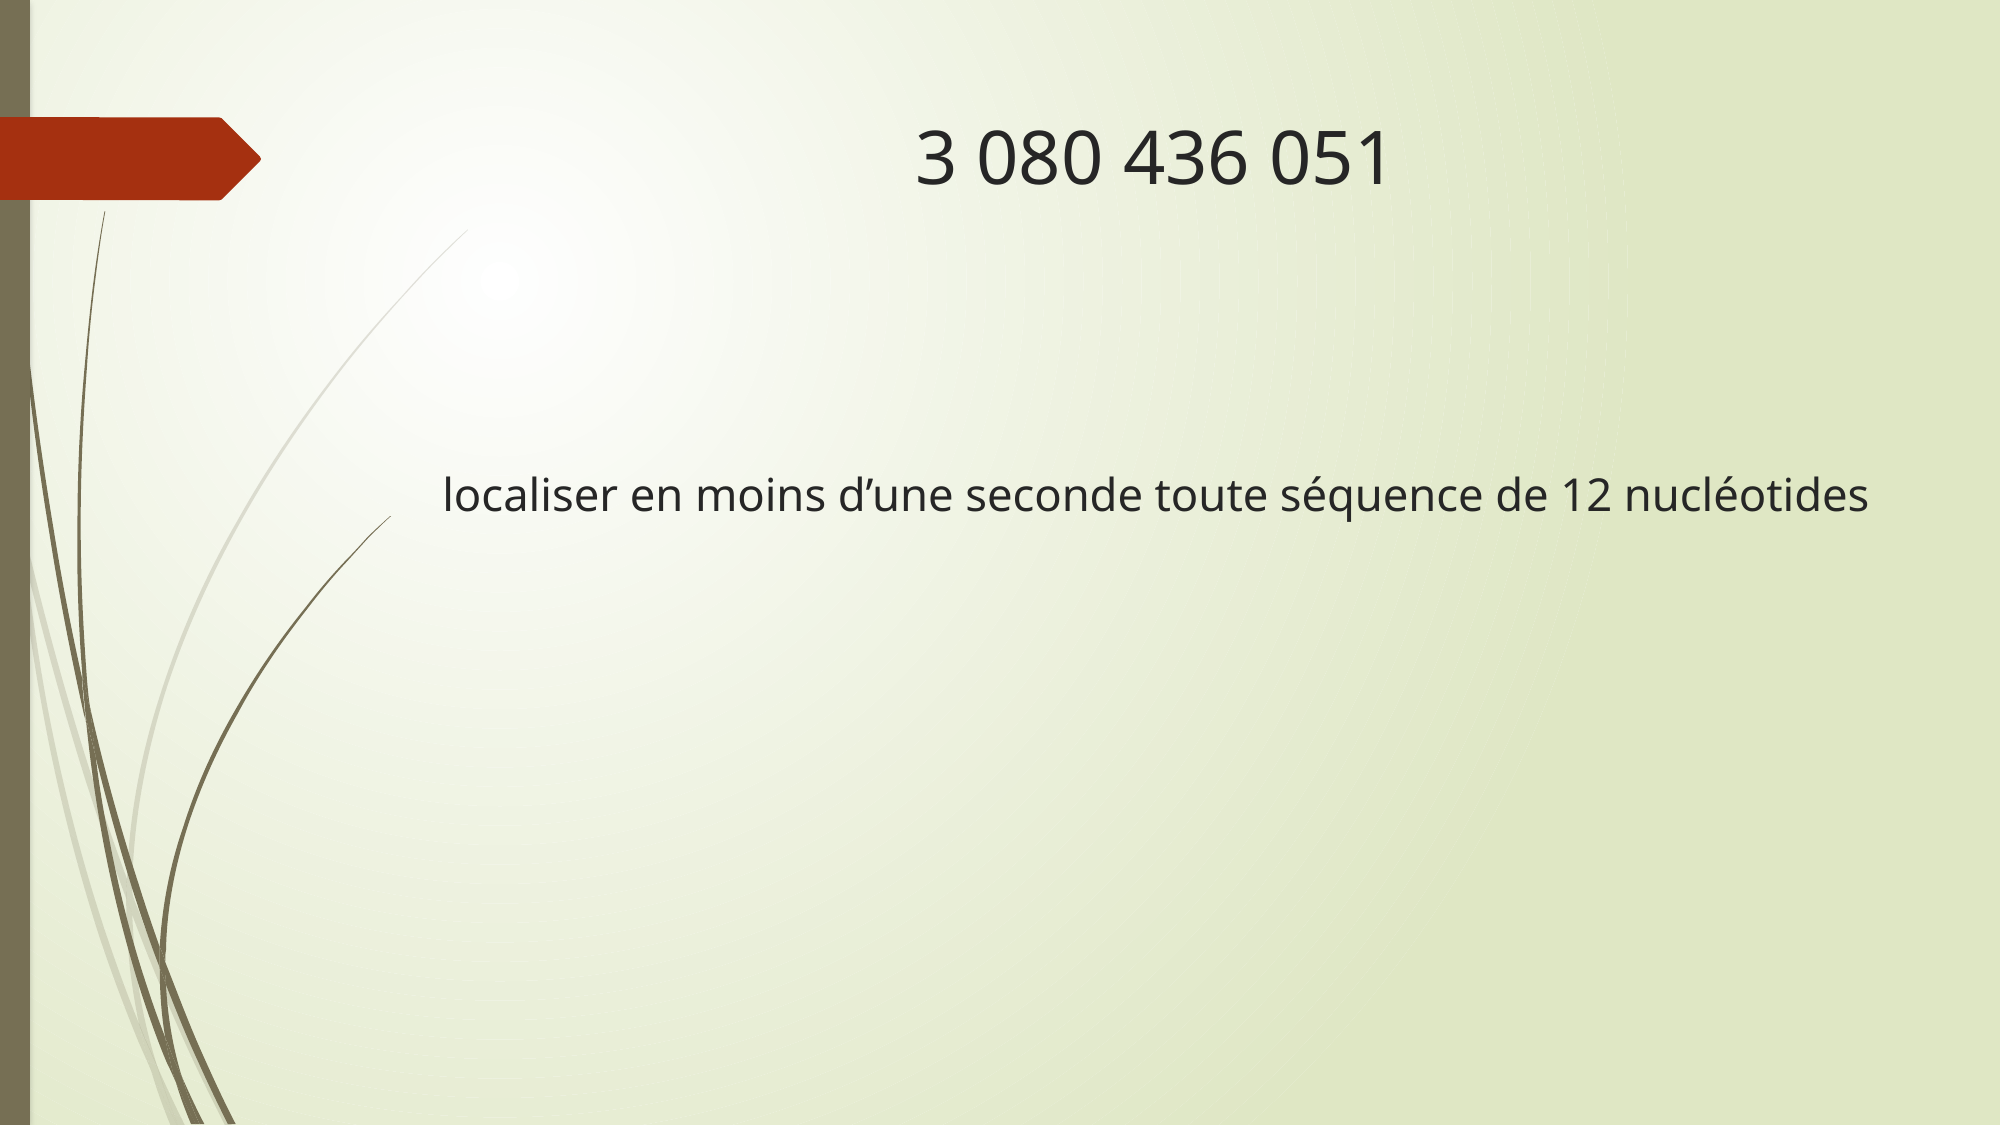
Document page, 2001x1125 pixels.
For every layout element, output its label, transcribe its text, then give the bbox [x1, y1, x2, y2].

title 3 080 436 051 localiser en moins d’une seconde toute séquence de 12 nucléotides [425, 102, 1888, 587]
list [0, 418, 713, 969]
